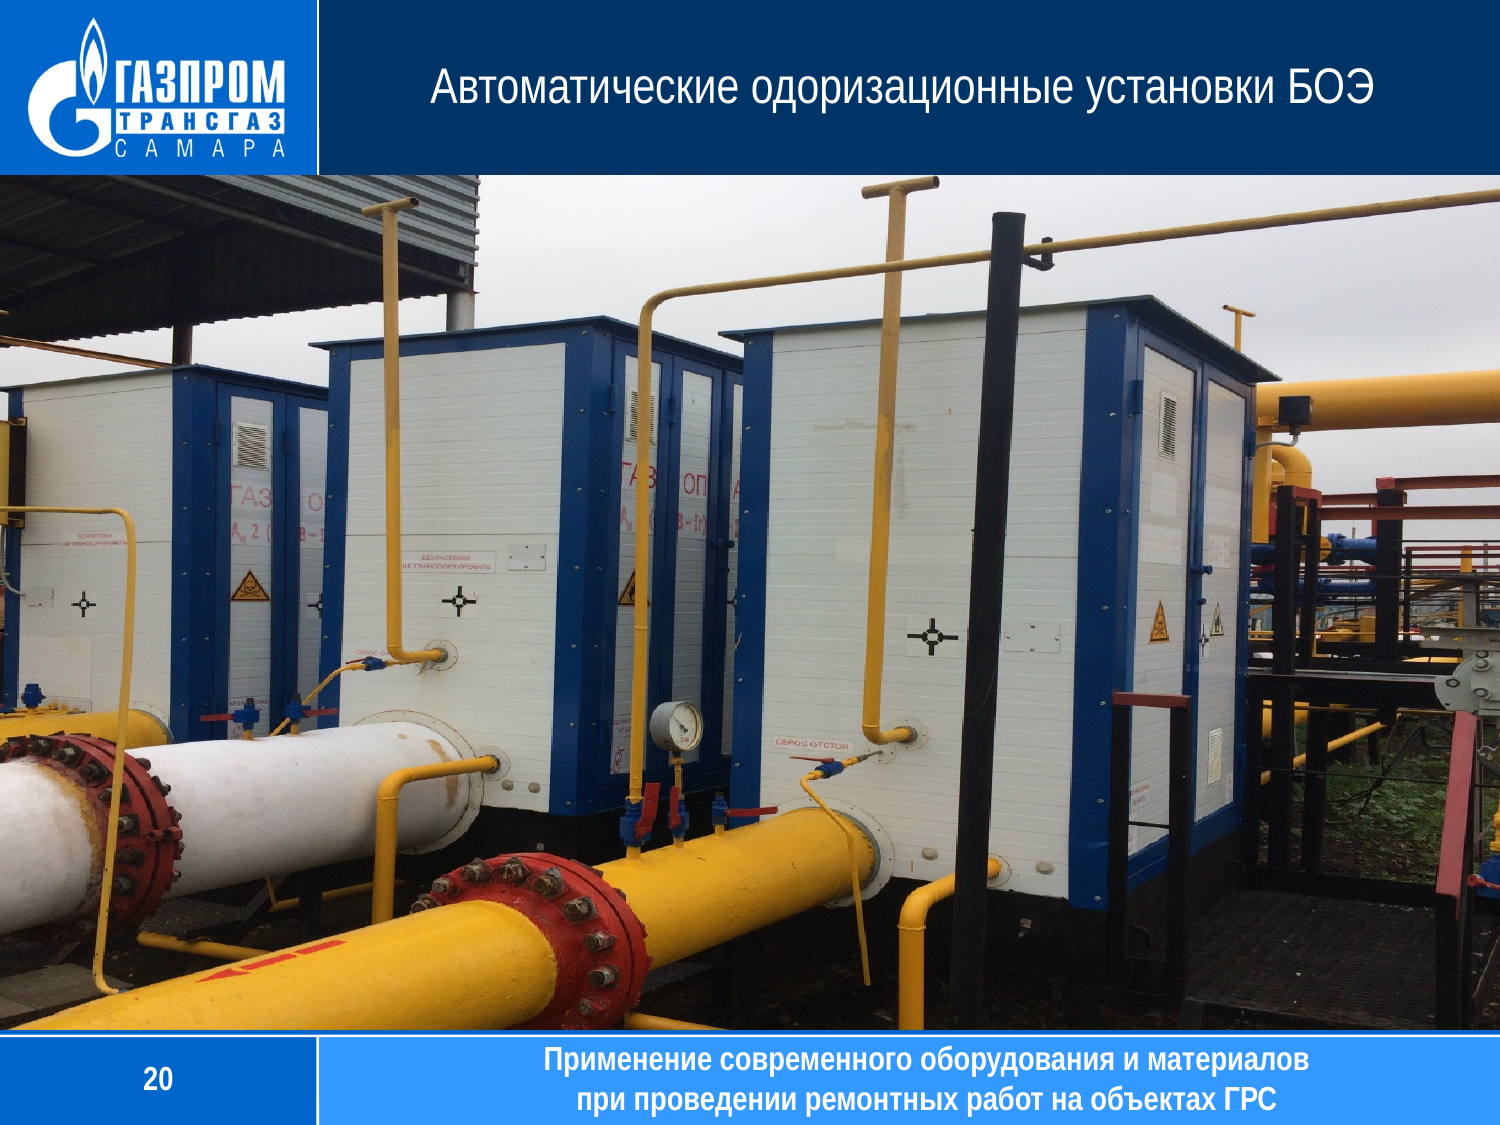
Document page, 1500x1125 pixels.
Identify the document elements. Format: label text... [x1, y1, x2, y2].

text_box Применение современного оборудования и материалов при проведении ремонтных работ на объектах ГРС [376, 1037, 1478, 1125]
text_box Автоматические одоризационные установки БОЭ [322, 46, 1489, 130]
text_box 20 [40, 1049, 277, 1105]
picture [0, 0, 1500, 1030]
